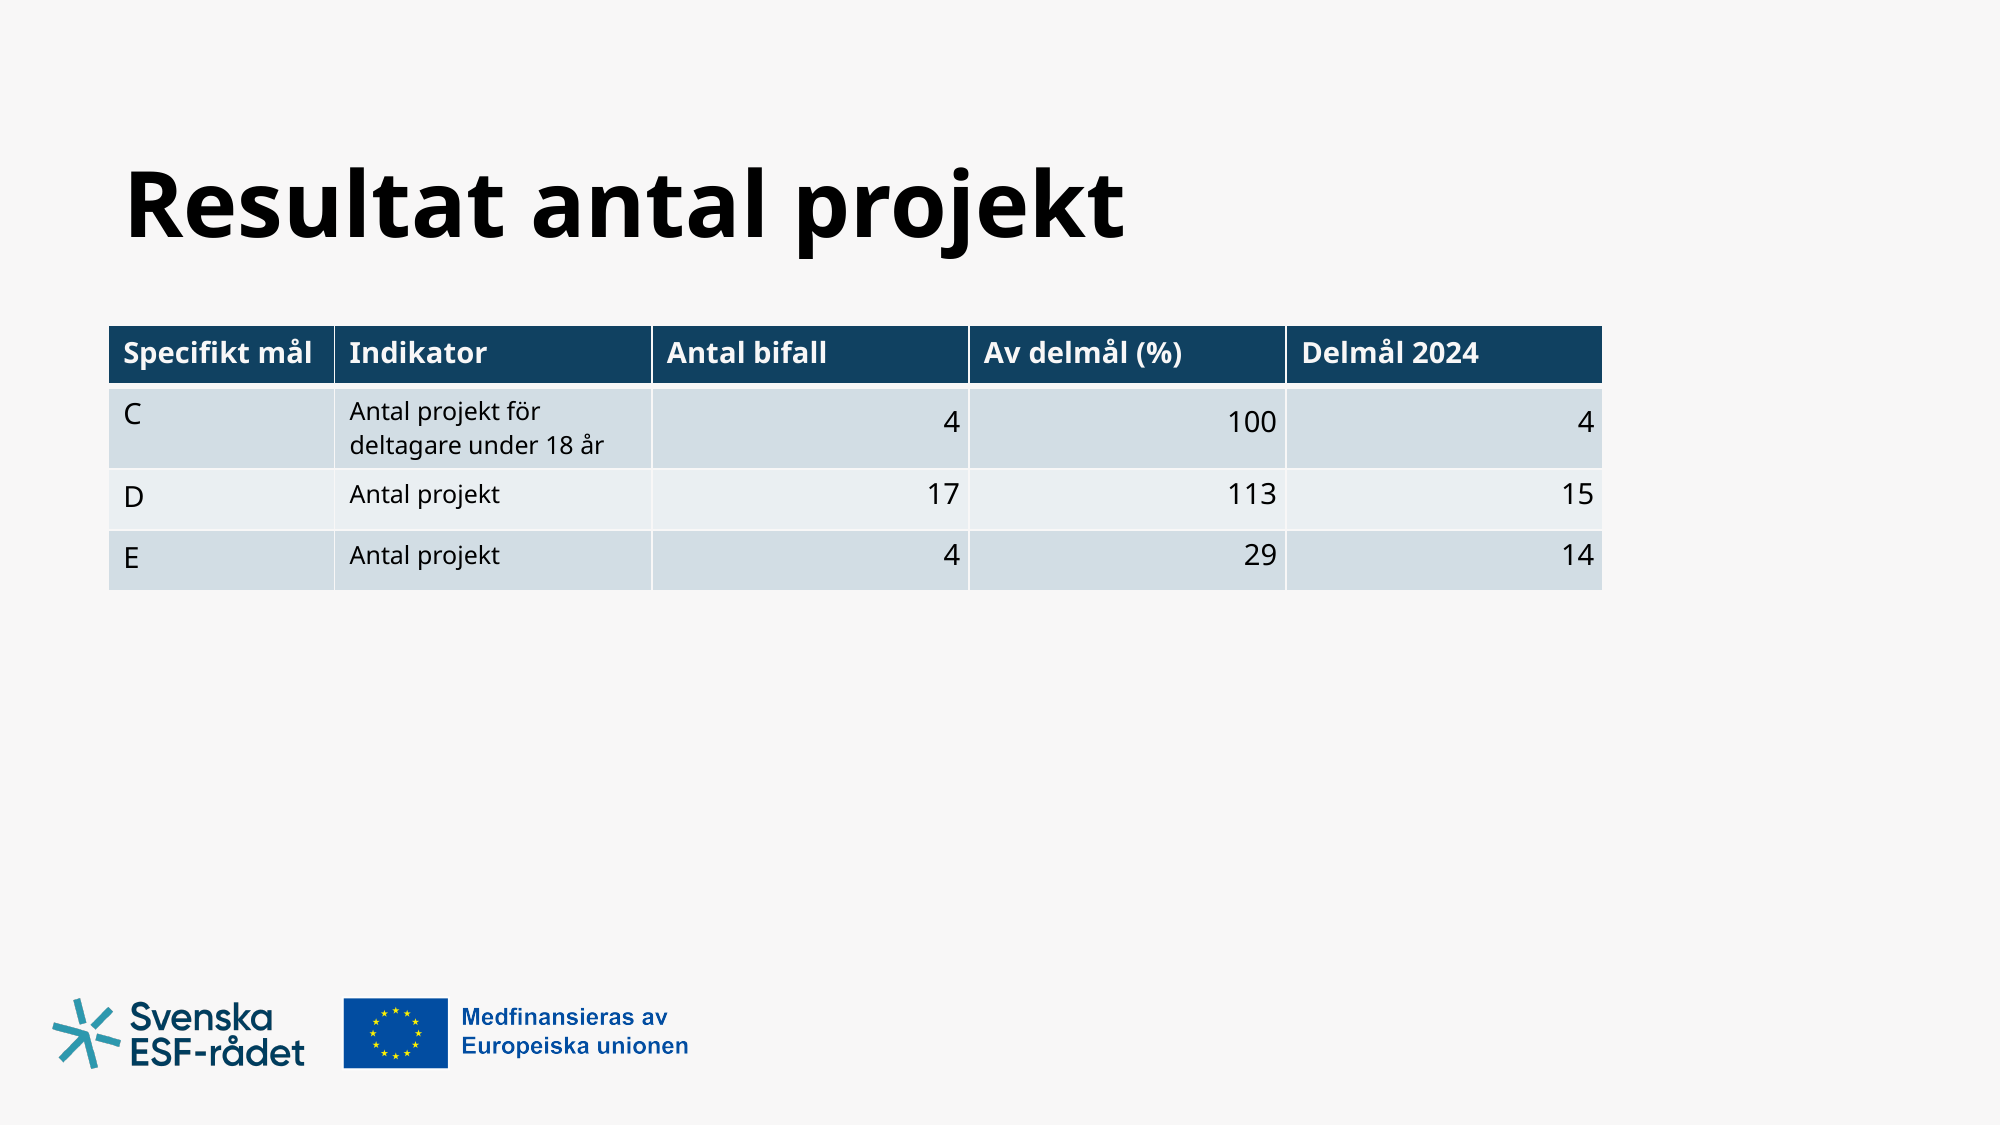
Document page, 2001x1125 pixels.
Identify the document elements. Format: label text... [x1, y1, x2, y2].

table_header Specifikt mål [109, 326, 334, 383]
table_cell Antal projekt för deltagare under 18 år [335, 389, 651, 468]
table_cell 113 [970, 470, 1285, 529]
table_cell E [109, 531, 334, 590]
table_header Antal bifall [653, 326, 968, 383]
table_cell 29 [970, 531, 1285, 590]
table_cell 4 [653, 389, 968, 468]
table_cell D [109, 470, 334, 529]
table_cell 100 [970, 389, 1285, 468]
table_header Indikator [335, 326, 651, 383]
table_header Delmål 2024 [1287, 326, 1602, 383]
picture [51, 998, 305, 1069]
table_header Av delmål (%) [970, 326, 1285, 383]
table_cell 4 [1287, 389, 1602, 468]
picture [339, 994, 707, 1073]
table_cell Antal projekt [335, 470, 651, 529]
table_cell 15 [1287, 470, 1602, 529]
table_cell 4 [653, 531, 968, 590]
table_cell 17 [653, 470, 968, 529]
title Resultat antal projekt [108, 92, 1604, 310]
table_cell 14 [1287, 531, 1602, 590]
table_cell Antal projekt [335, 531, 651, 590]
table_cell C [109, 389, 334, 468]
